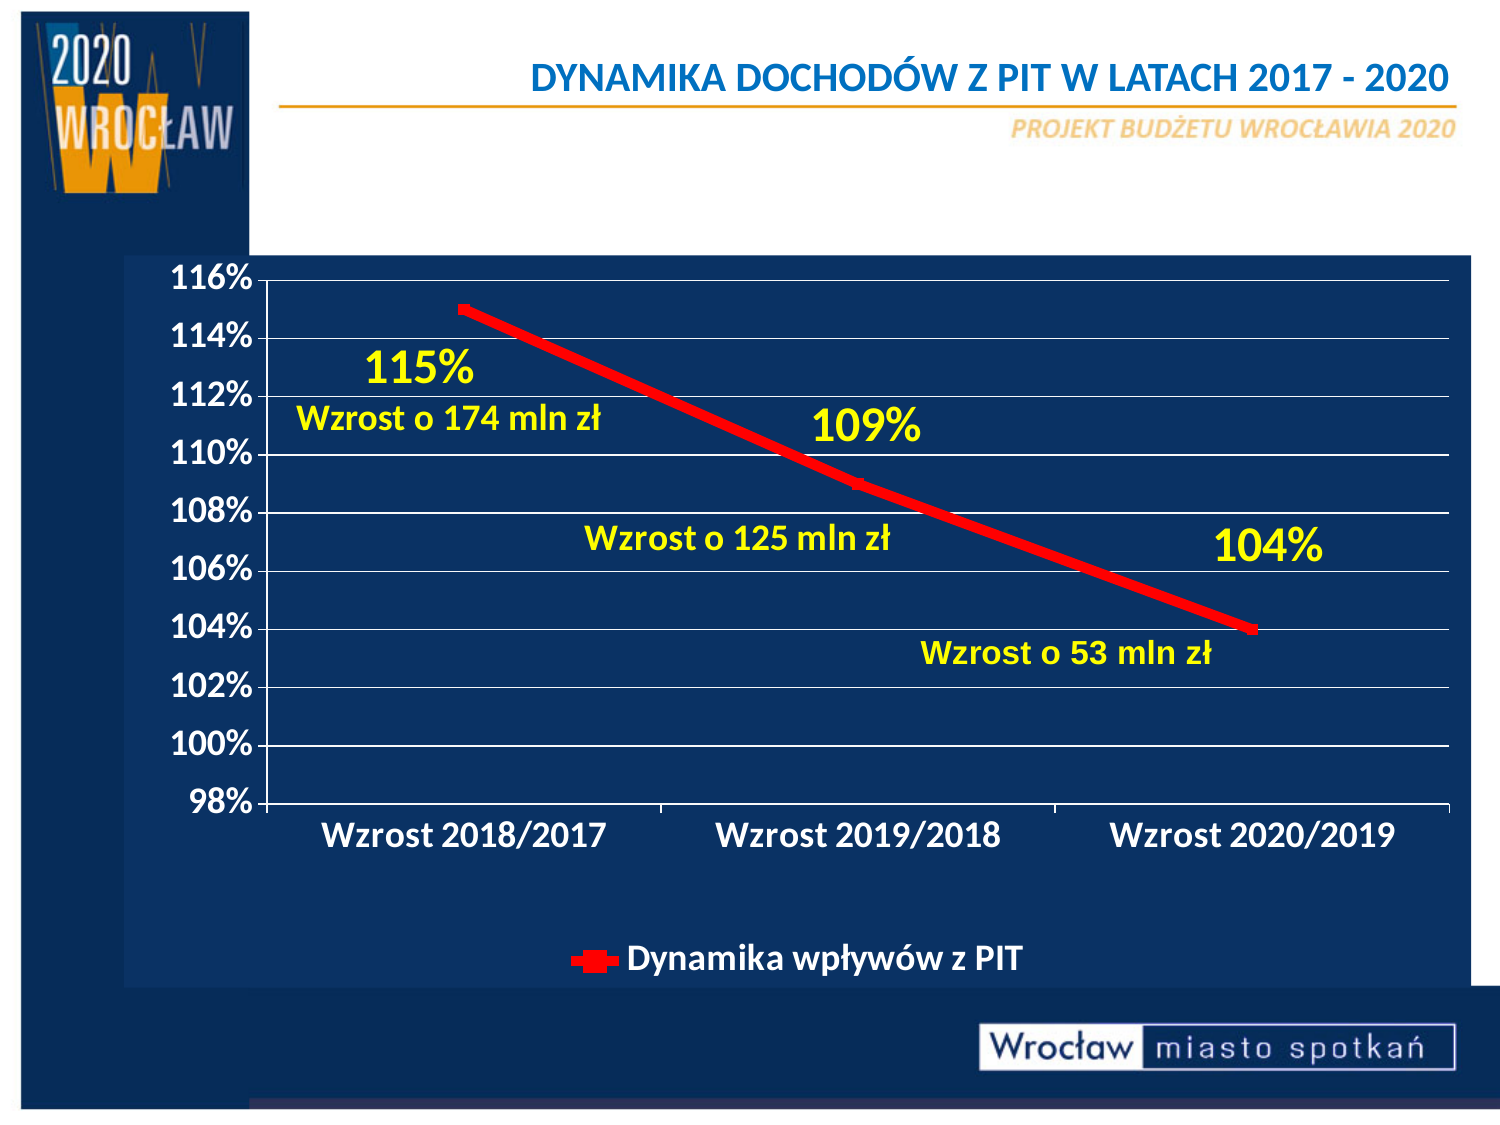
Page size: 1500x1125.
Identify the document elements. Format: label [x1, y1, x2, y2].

picture [0, 0, 1500, 1125]
chart [123, 255, 1472, 988]
